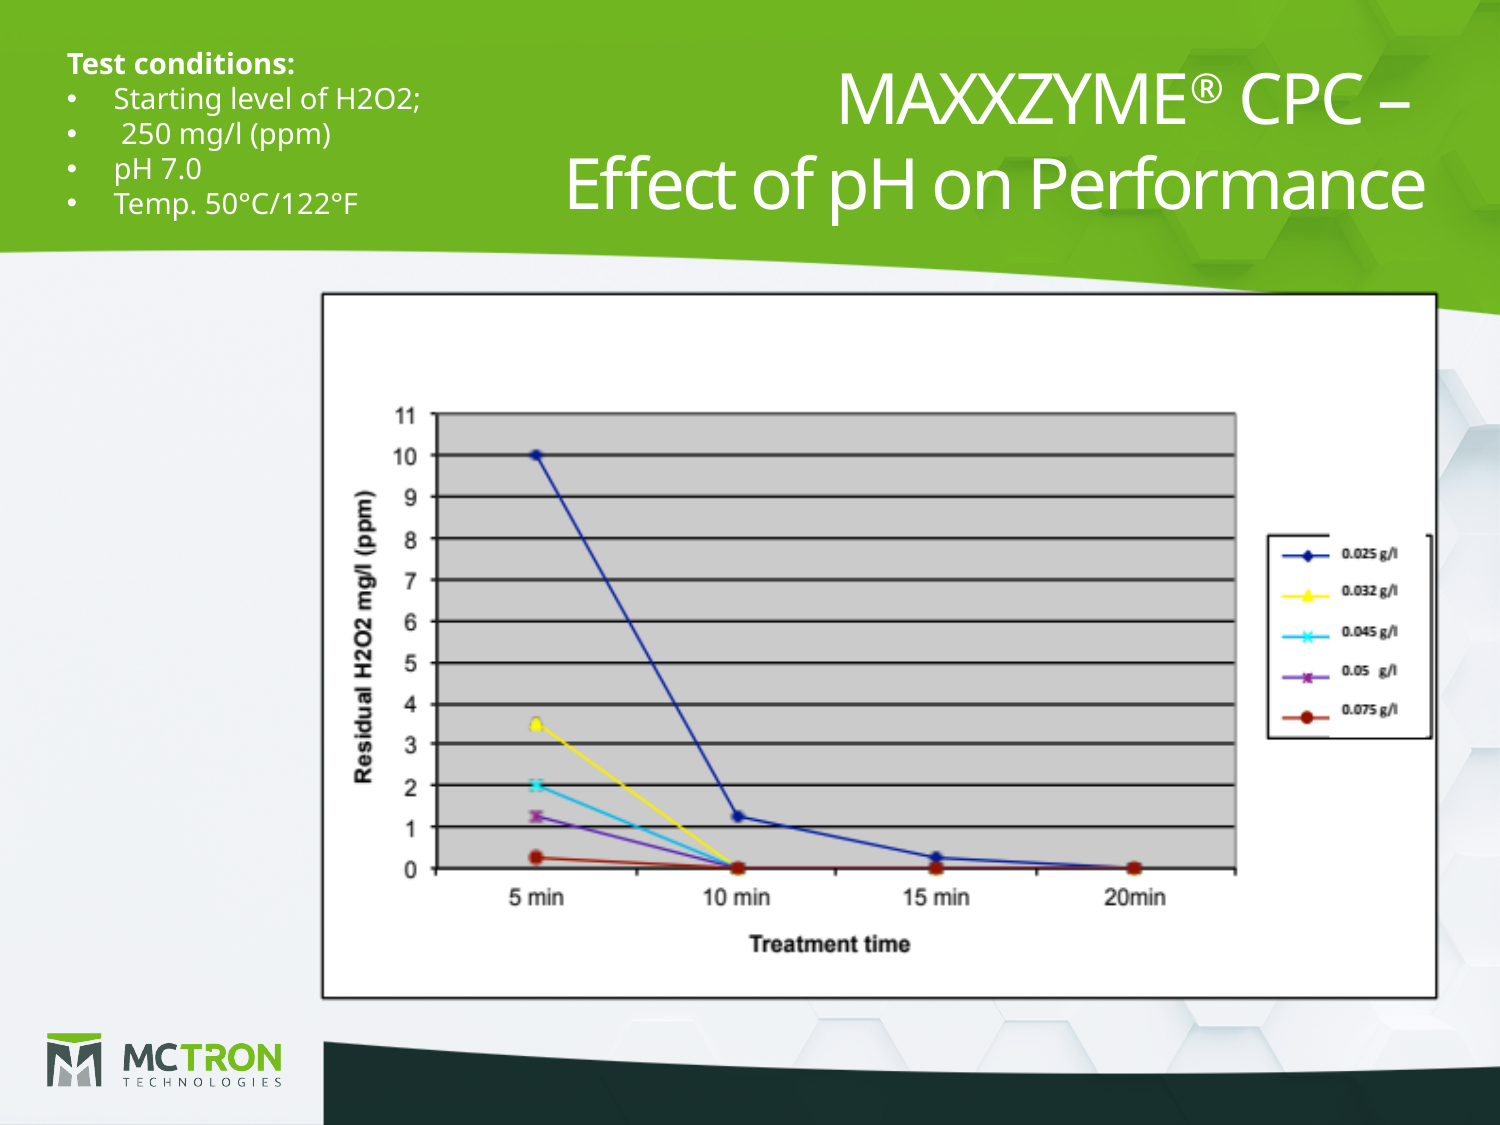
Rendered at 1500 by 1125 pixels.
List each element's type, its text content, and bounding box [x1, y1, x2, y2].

picture [0, 0, 1500, 1125]
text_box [313, 284, 1444, 1006]
text_box MAXXZYME® CPC – Effect of pH on Performance [395, 45, 1444, 233]
text_box Test conditions: Starting level of H2O2; 250 mg/l (ppm) pH 7.0 Temp. 50°C/122°F [66, 38, 534, 228]
